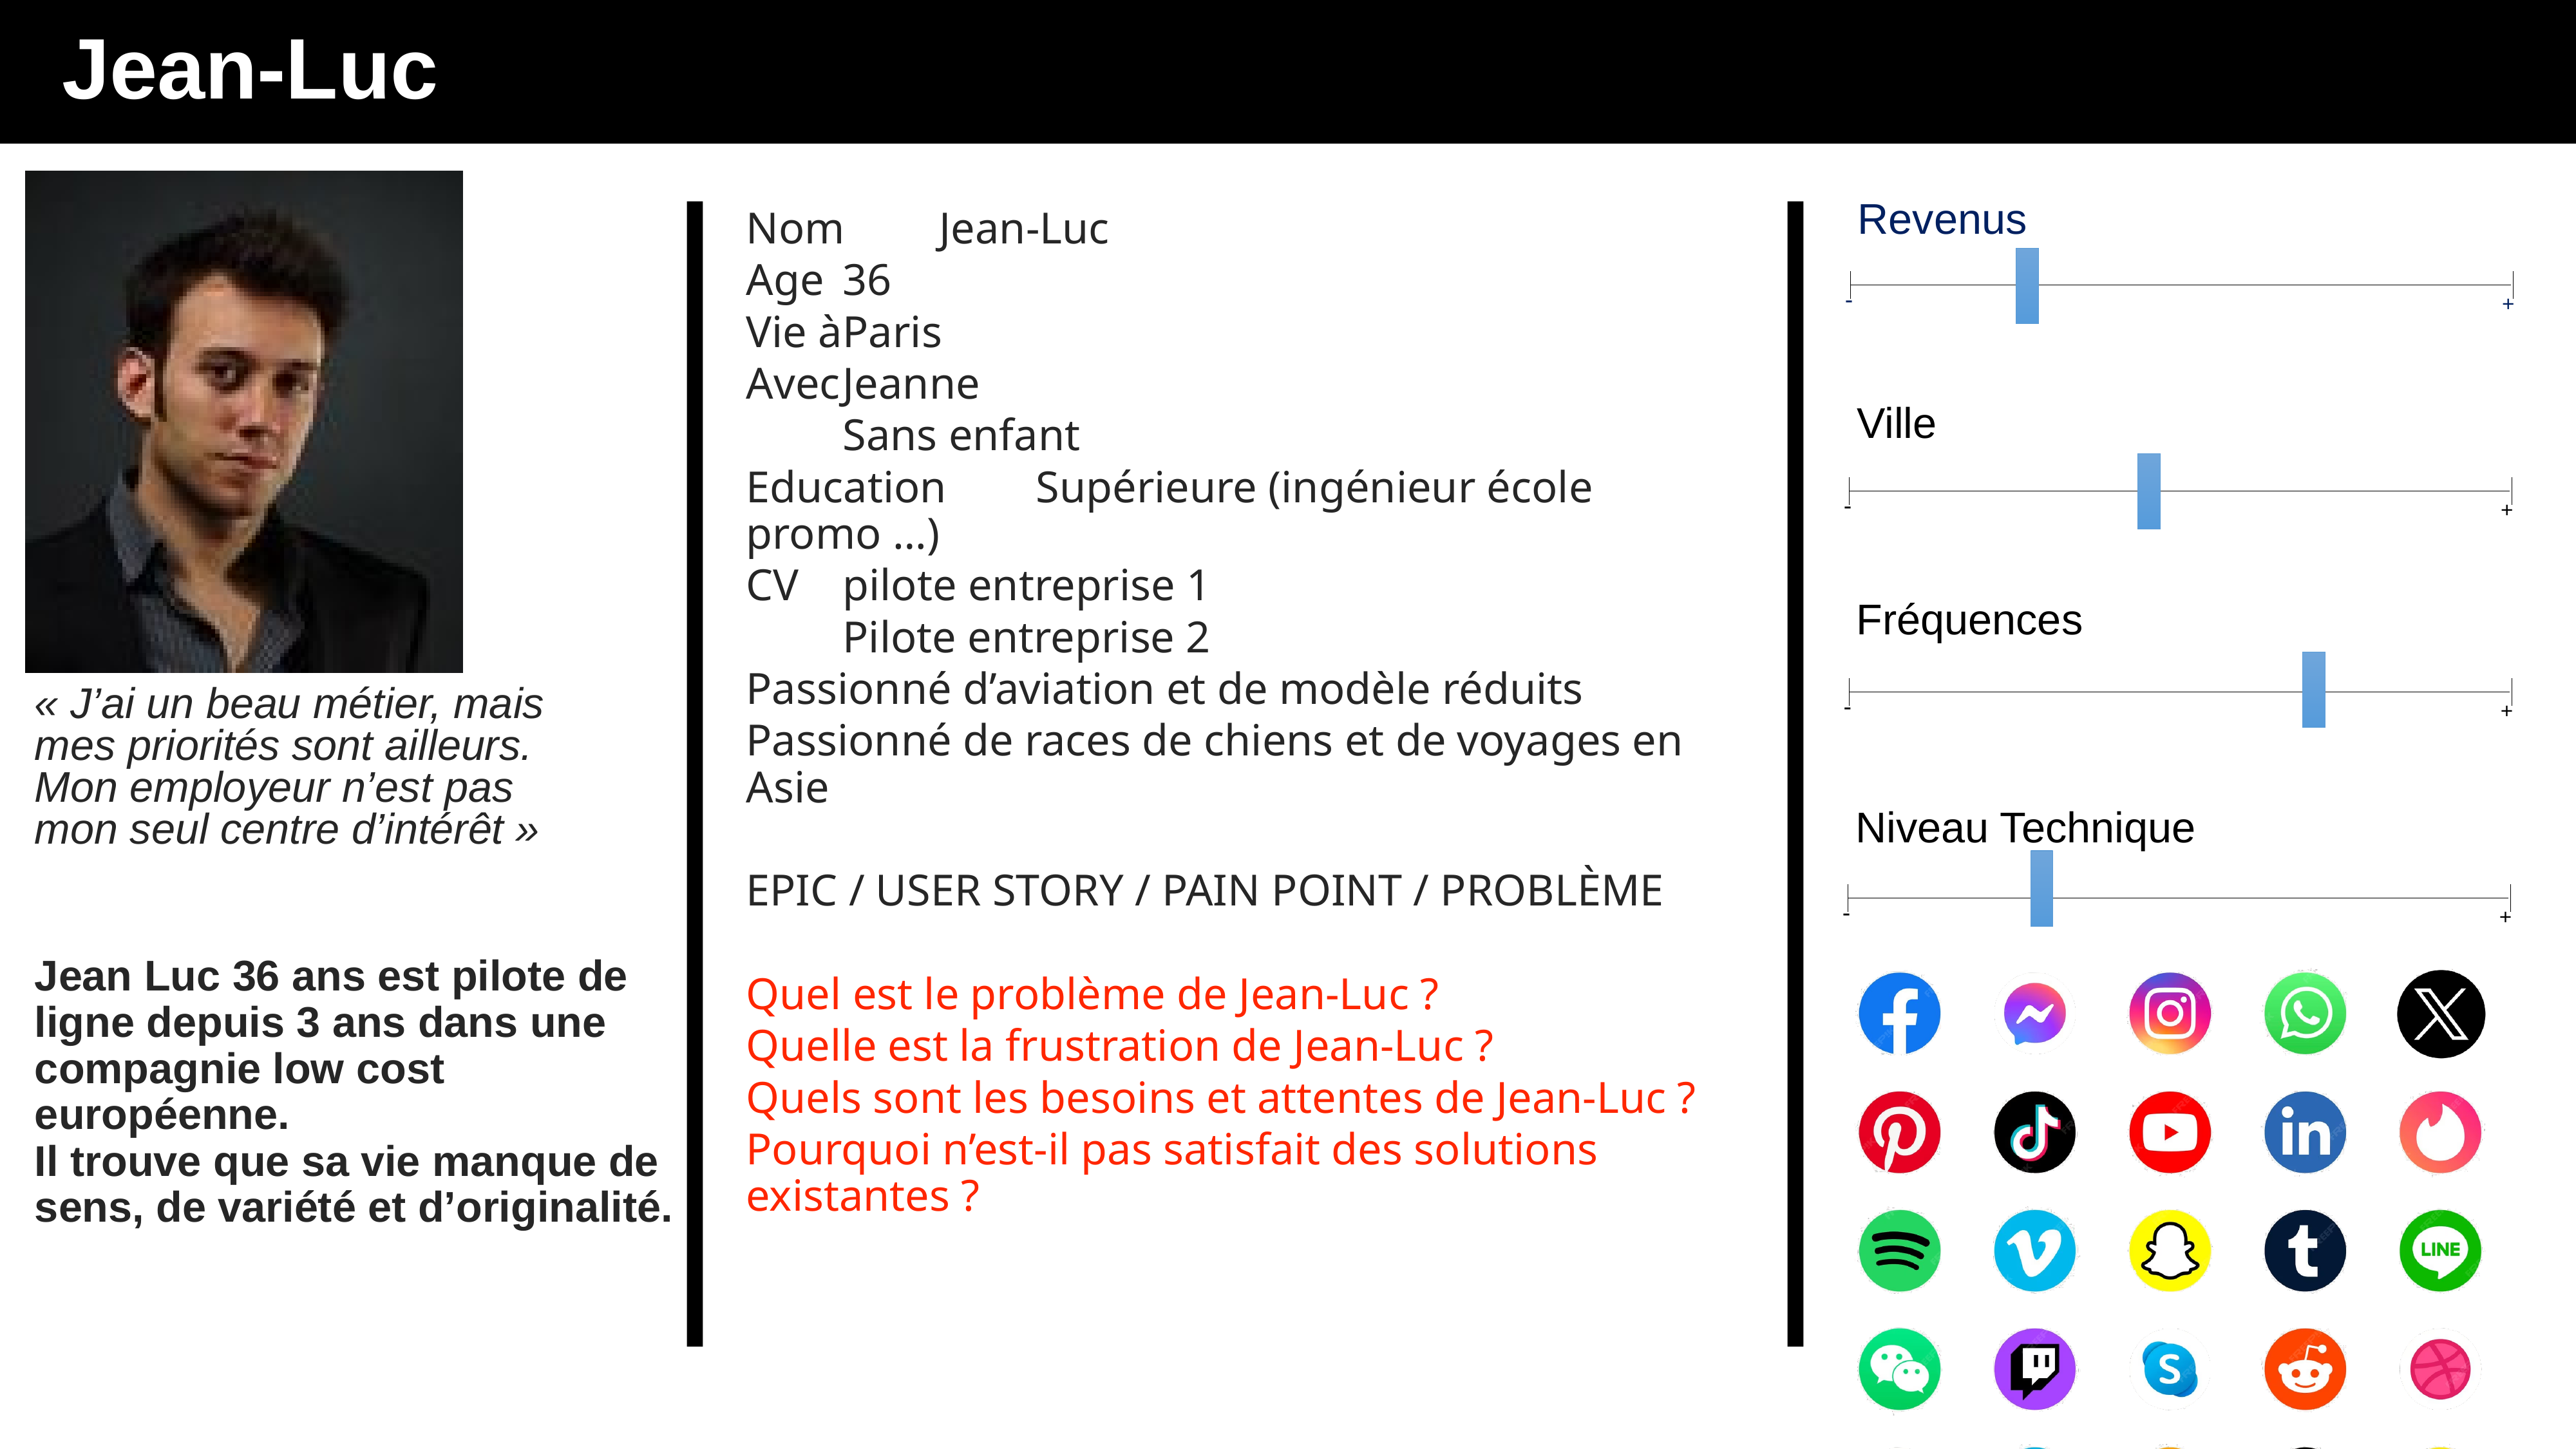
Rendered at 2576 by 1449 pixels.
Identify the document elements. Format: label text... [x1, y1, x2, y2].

text_box Nom Jean-Luc Age 36 Vie à Paris Avec Jeanne Sans enfant Education Supérieure (ingénieur école promo …) CV pilote entreprise 1 Pilote entreprise 2 Passionné d’aviation et de modèle réduits Passionné de races de chiens et de voyages en Asie EPIC / USER STORY / PAIN POINT / PROBLÈME Quel est le problème de Jean-Luc ? Quelle est la frustration de Jean-Luc ? Quels sont les besoins et attentes de Jean-Luc ? Pourquoi n’est-il pas satisfait des solutions existantes ? [741, 201, 1742, 1408]
title Jean-Luc [0, 0, 2576, 145]
text_box [2302, 652, 2325, 728]
picture [24, 171, 463, 673]
text_box [1838, 957, 2576, 1449]
text_box [2137, 453, 2160, 529]
text_box Fréquences [1846, 582, 2093, 653]
picture [1844, 963, 2497, 1449]
text_box Revenus [1848, 181, 2037, 252]
list Jean Luc 36 ans est pilote de ligne depuis 3 ans dans une compagnie low cost européenne. Il trouve que sa vie manque de sens, de variété et d’originalité. [24, 943, 693, 1449]
text_box Niveau Technique [1846, 790, 2206, 861]
text_box Ville [1847, 385, 1947, 457]
text_box [2031, 861, 2053, 926]
text_box « J’ai un beau métier, mais mes priorités sont ailleurs. Mon employeur n’est pas mon seul centre d’intérêt » [25, 675, 583, 1025]
text_box [2016, 248, 2038, 324]
